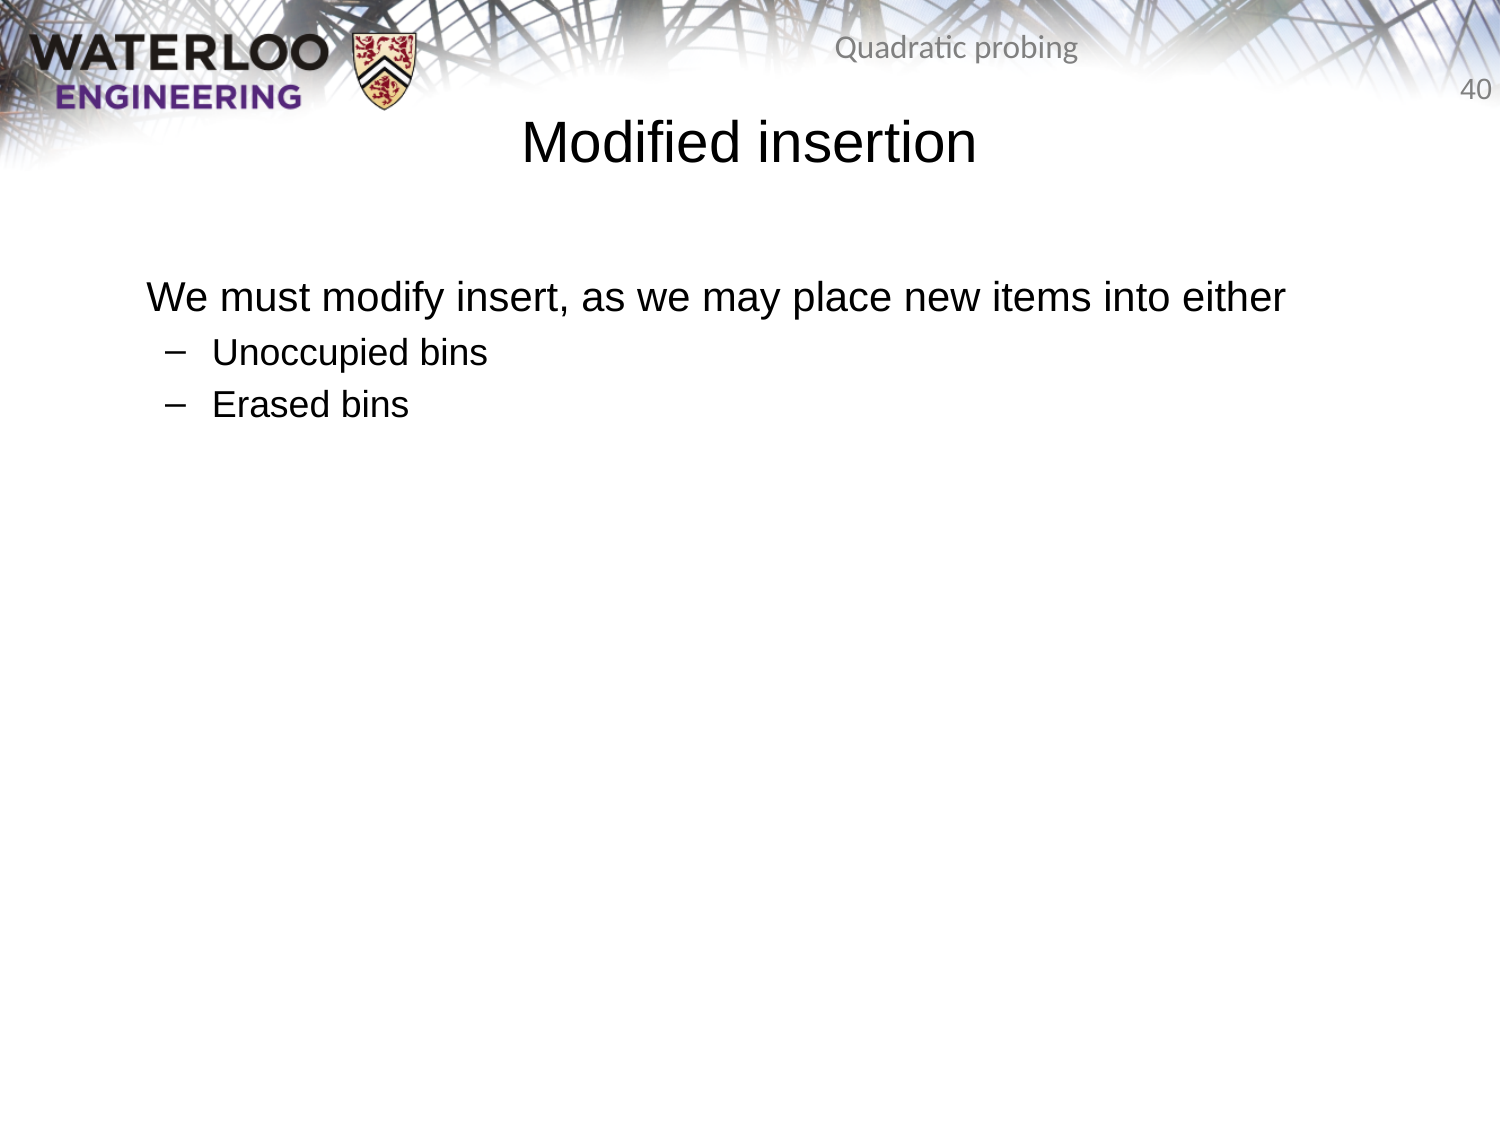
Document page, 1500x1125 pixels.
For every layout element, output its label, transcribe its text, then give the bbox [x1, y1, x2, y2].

title Modified insertion [74, 44, 1426, 233]
picture [0, 0, 1500, 1125]
list We must modify insert, as we may place new items into either Unoccupied bins Erased bins [74, 262, 1426, 1006]
